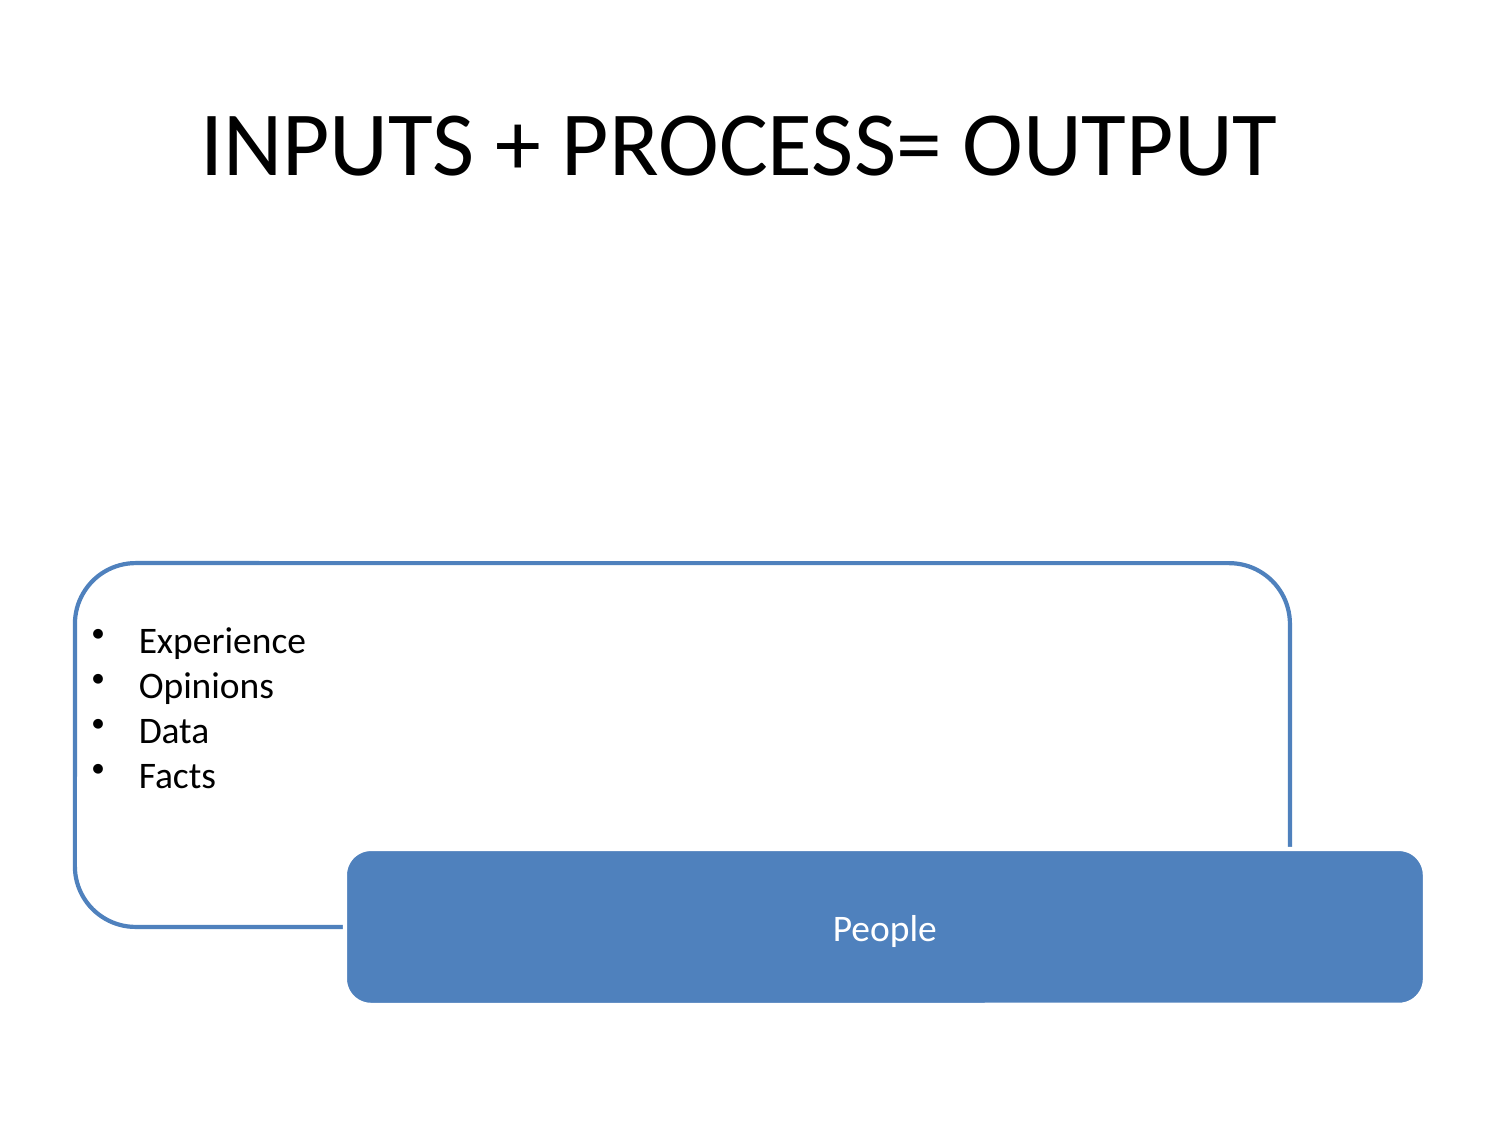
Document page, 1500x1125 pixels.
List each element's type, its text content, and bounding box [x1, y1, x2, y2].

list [74, 262, 1426, 1006]
title INPUTS + PROCESS= OUTPUT [75, 45, 1425, 233]
